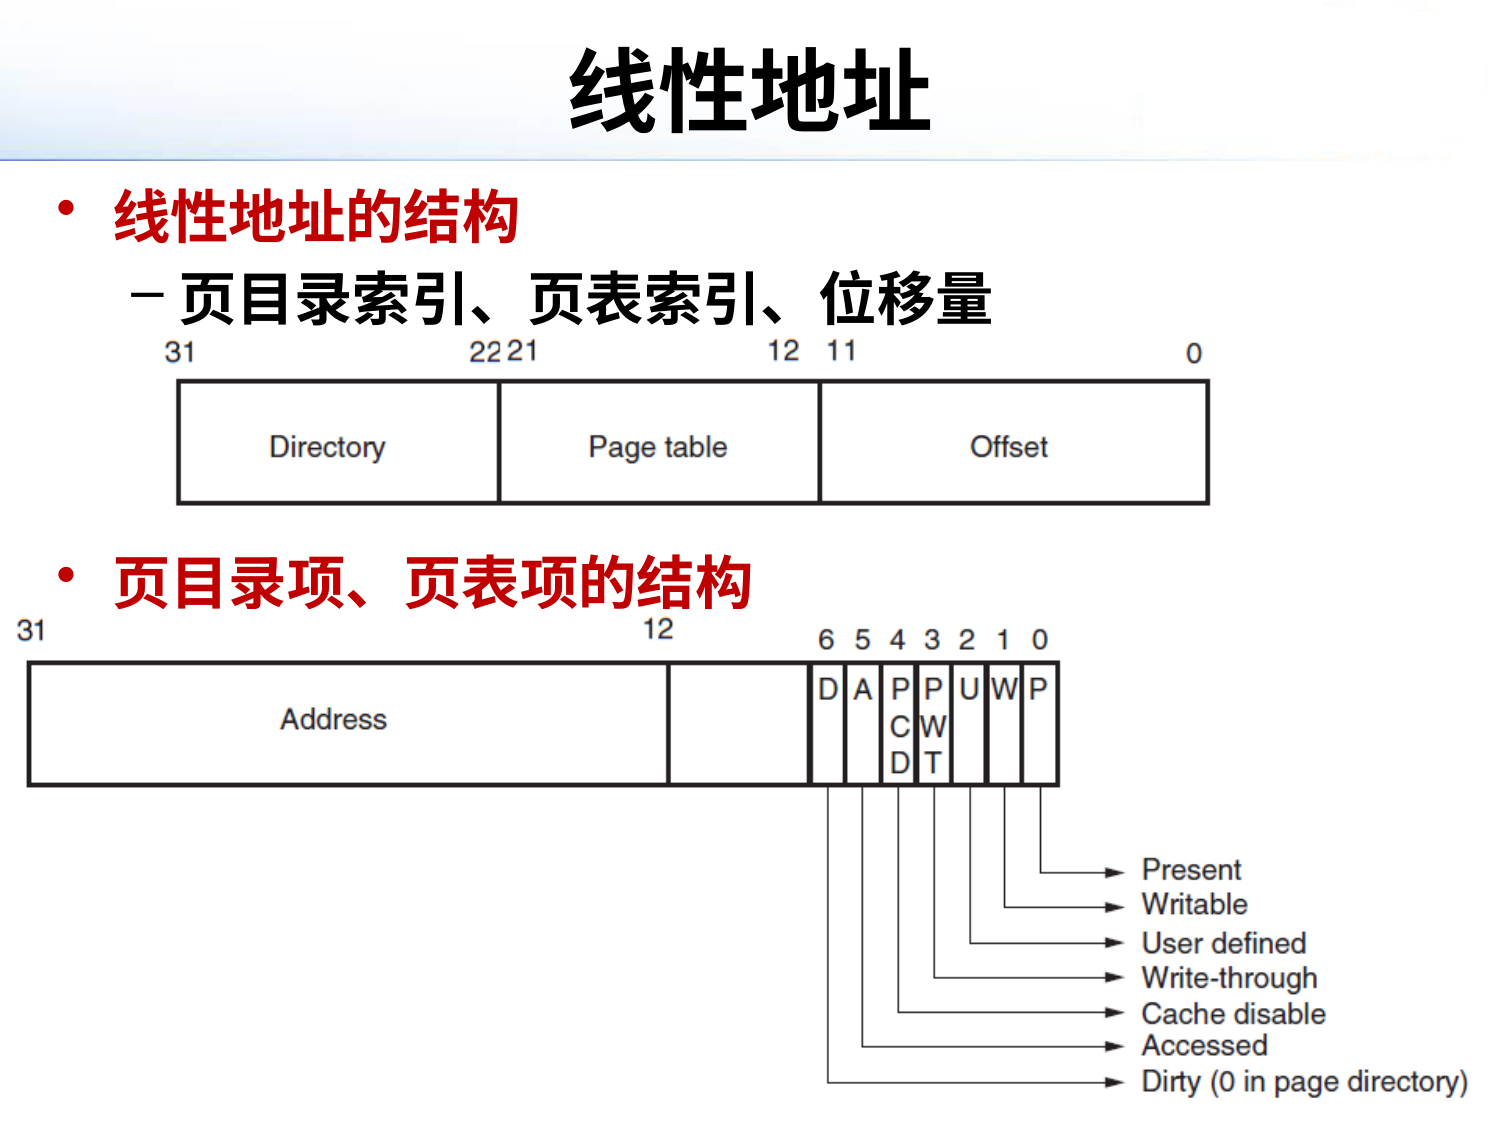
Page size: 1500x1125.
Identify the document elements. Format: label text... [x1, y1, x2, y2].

text_box 页目录项、页表项的结构 [41, 538, 1459, 608]
picture [153, 326, 1226, 535]
title 线性地址 [29, 31, 1471, 147]
list 线性地址的结构 页目录索引、页表索引、位移量 [41, 172, 1459, 338]
picture [0, 0, 1500, 161]
picture [16, 609, 1484, 1109]
